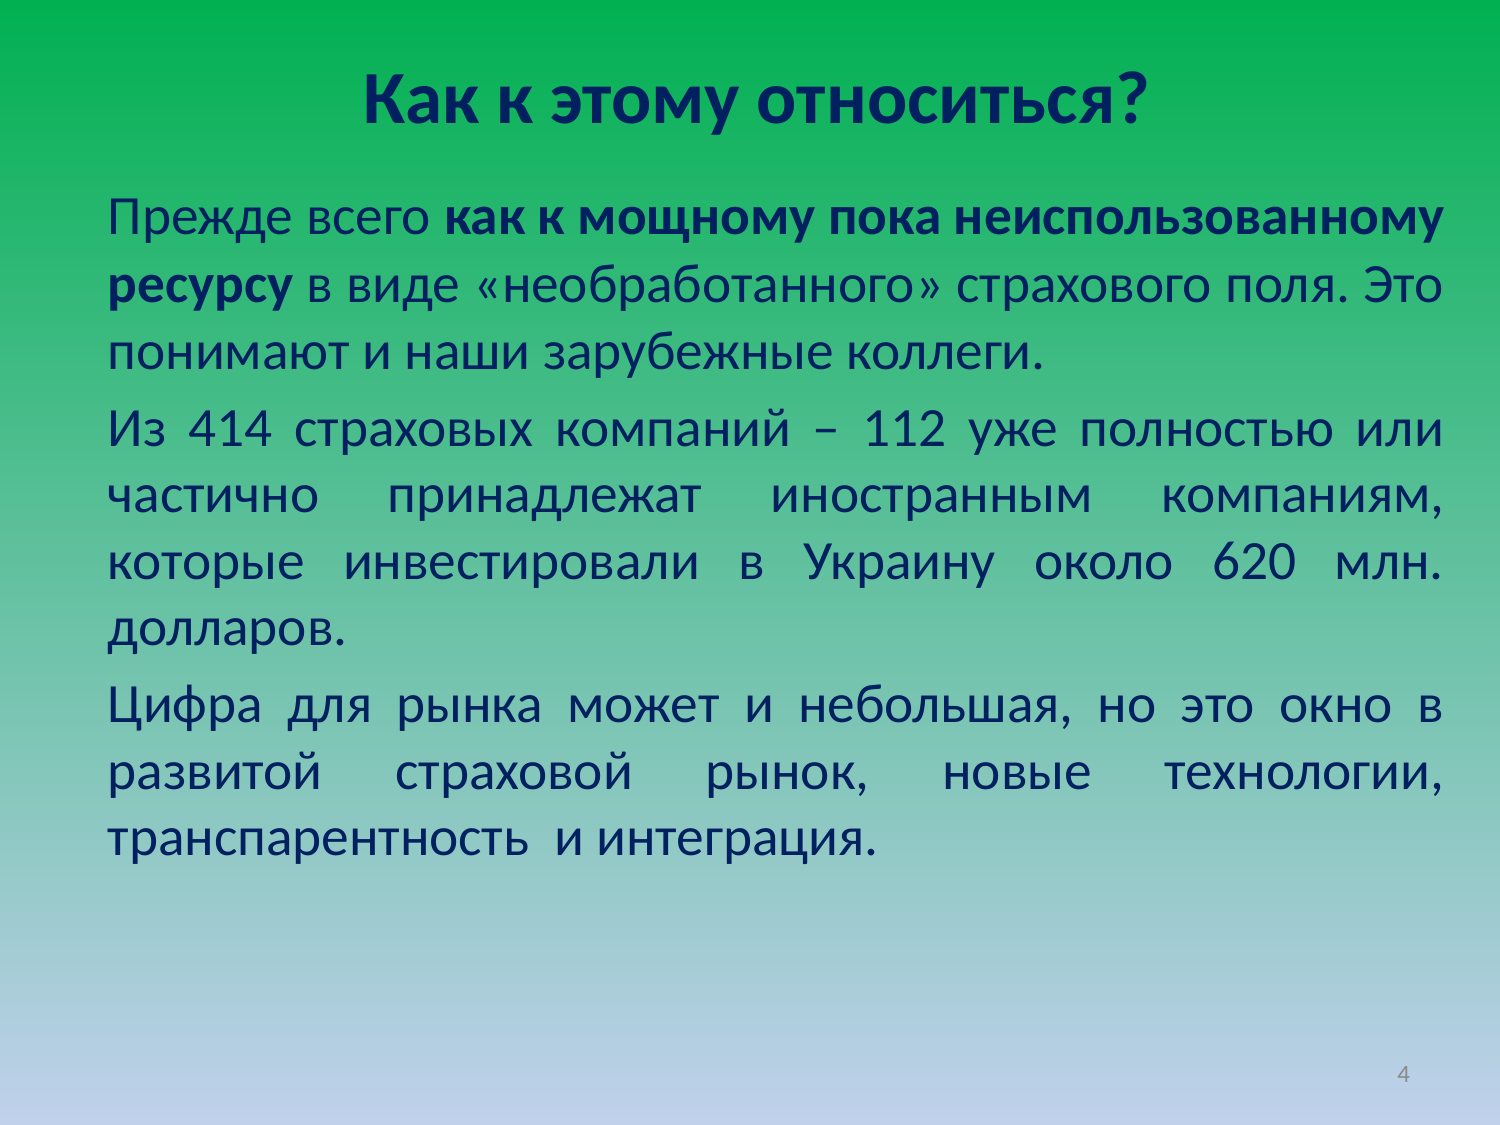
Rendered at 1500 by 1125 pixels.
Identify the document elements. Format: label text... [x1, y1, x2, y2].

list Прежде всего как к мощному пока неиспользованному ресурсу в виде «необработанного» страхового поля. Это понимают и наши зарубежные коллеги. Из 414 страховых компаний – 112 уже полностью или частично принадлежат иностранным компаниям, которые инвестировали в Украину около 620 млн. долларов. Цифра для рынка может и небольшая, но это окно в развитой страховой рынок, новые технологии, транспарентность и интеграция. [35, 164, 1461, 907]
slide_number 4 [1074, 1042, 1425, 1103]
title Как к этому относиться? [82, 0, 1432, 164]
